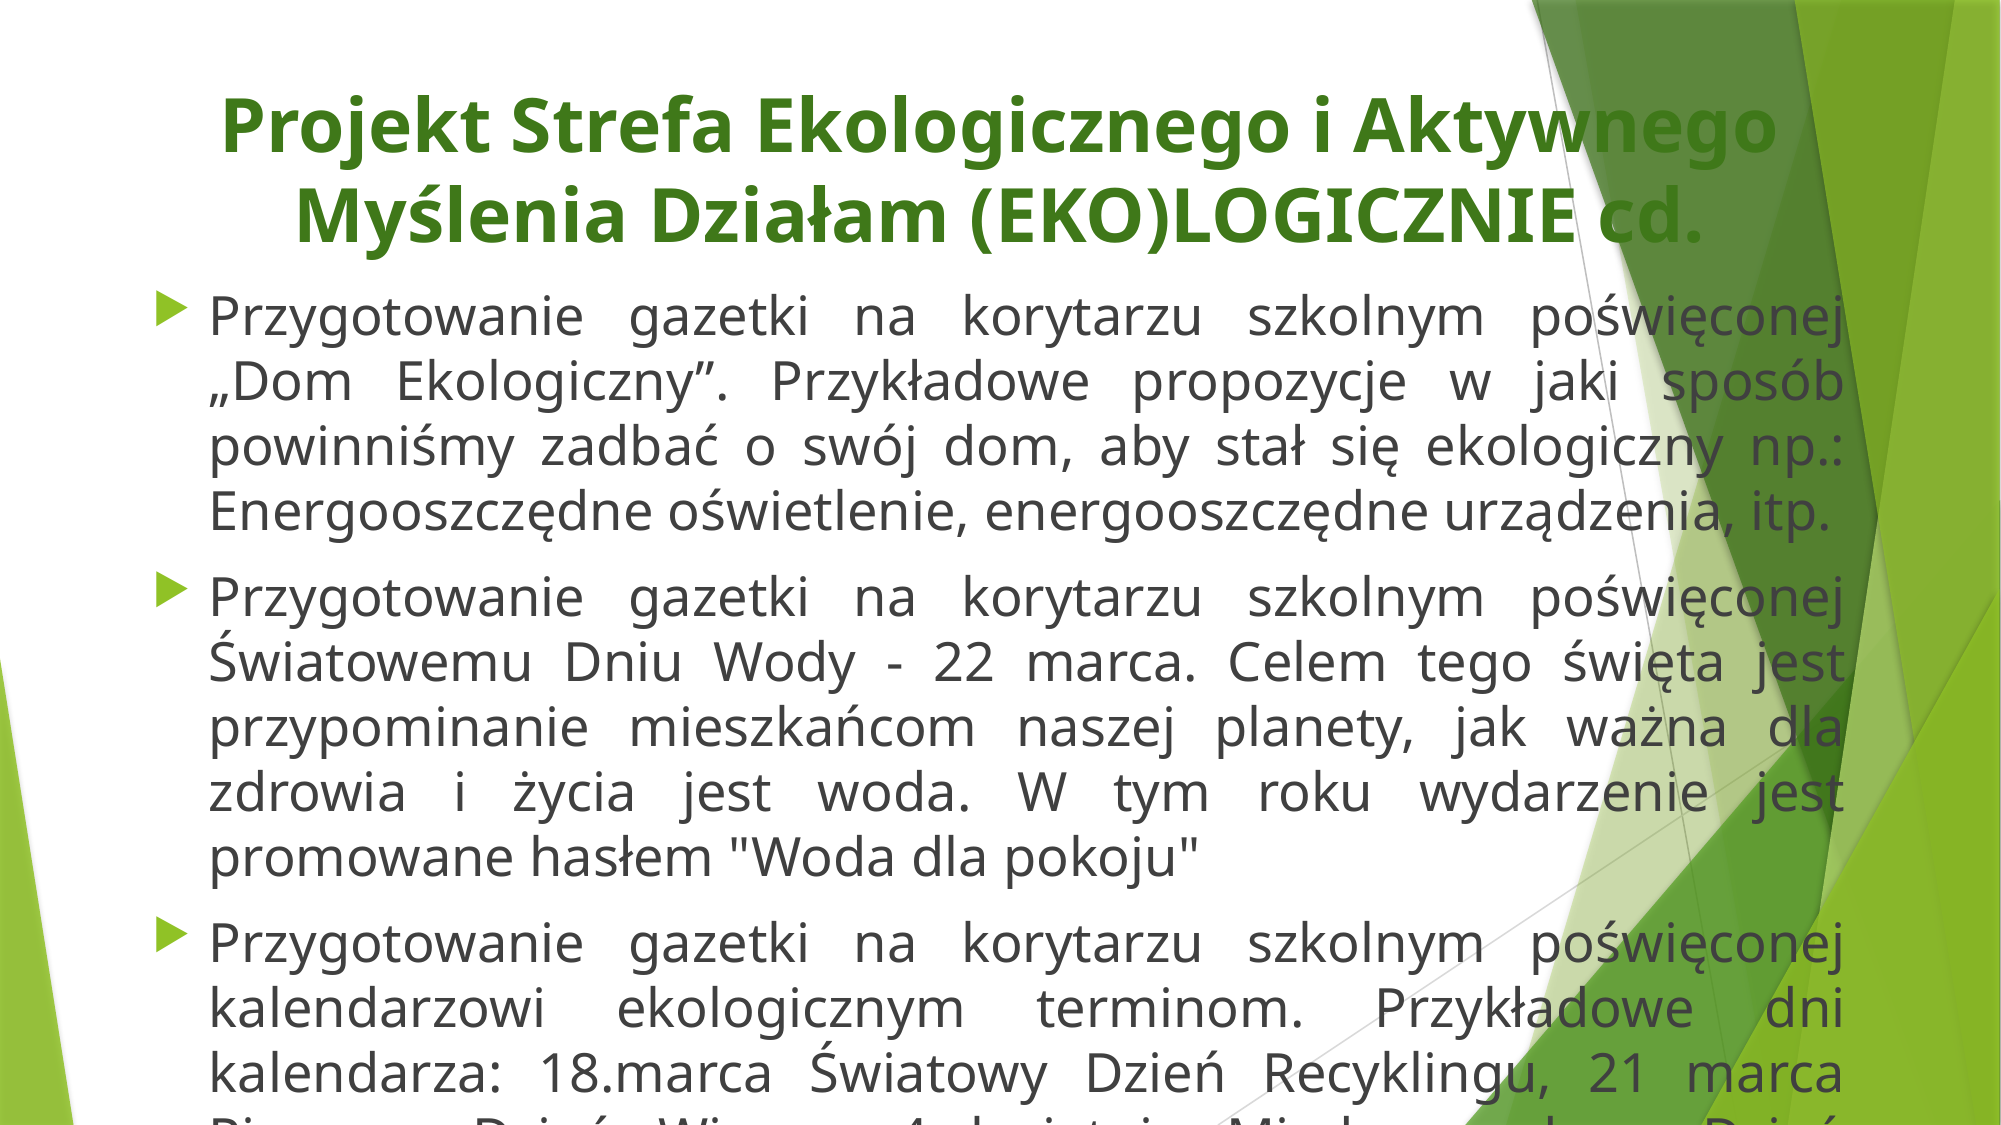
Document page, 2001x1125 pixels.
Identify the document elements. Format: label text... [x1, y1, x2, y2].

list Przygotowanie gazetki na korytarzu szkolnym poświęconej „Dom Ekologiczny”. Przykładowe propozycje w jaki sposób powinniśmy zadbać o swój dom, aby stał się ekologiczny np.: Energooszczędne oświetlenie, energooszczędne urządzenia, itp. Przygotowanie gazetki na korytarzu szkolnym poświęconej Światowemu Dniu Wody - 22 marca. Celem tego święta jest przypominanie mieszkańcom naszej planety, jak ważna dla zdrowia i życia jest woda. W tym roku wydarzenie jest promowane hasłem "Woda dla pokoju" Przygotowanie gazetki na korytarzu szkolnym poświęconej kalendarzowi ekologicznym terminom. Przykładowe dni kalendarza: 18.marca Światowy Dzień Recyklingu, 21 marca Pierwszy Dzień Wiosny, 4 kwietnia Międzynarodowy Dzień Marchewki, itp. [137, 274, 1863, 1012]
title Projekt Strefa Ekologicznego i Aktywnego Myślenia Działam (EKO)LOGICZNIE cd. [137, 69, 1863, 251]
